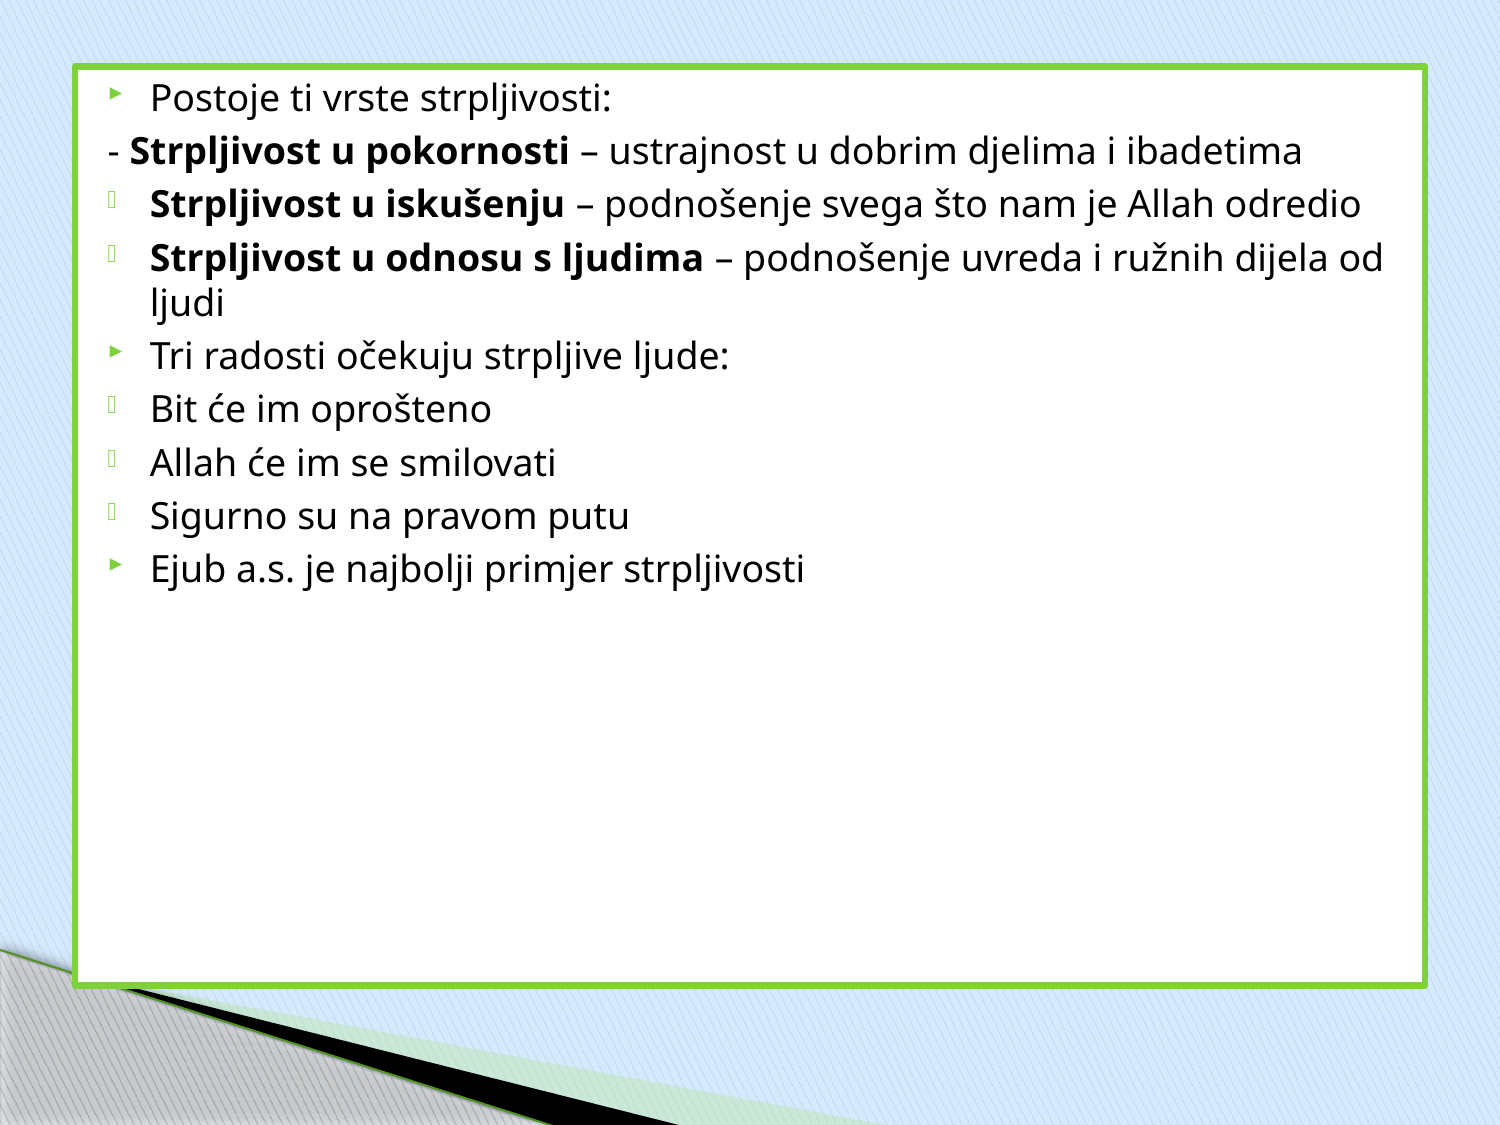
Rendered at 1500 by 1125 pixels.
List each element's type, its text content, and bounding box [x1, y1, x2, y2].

list Postoje ti vrste strpljivosti: - Strpljivost u pokornosti – ustrajnost u dobrim djelima i ibadetima Strpljivost u iskušenju – podnošenje svega što nam je Allah odredio Strpljivost u odnosu s ljudima – podnošenje uvreda i ružnih dijela od ljudi Tri radosti očekuju strpljive ljude: Bit će im oprošteno Allah će im se smilovati Sigurno su na pravom putu Ejub a.s. je najbolji primjer strpljivosti [72, 63, 1428, 989]
